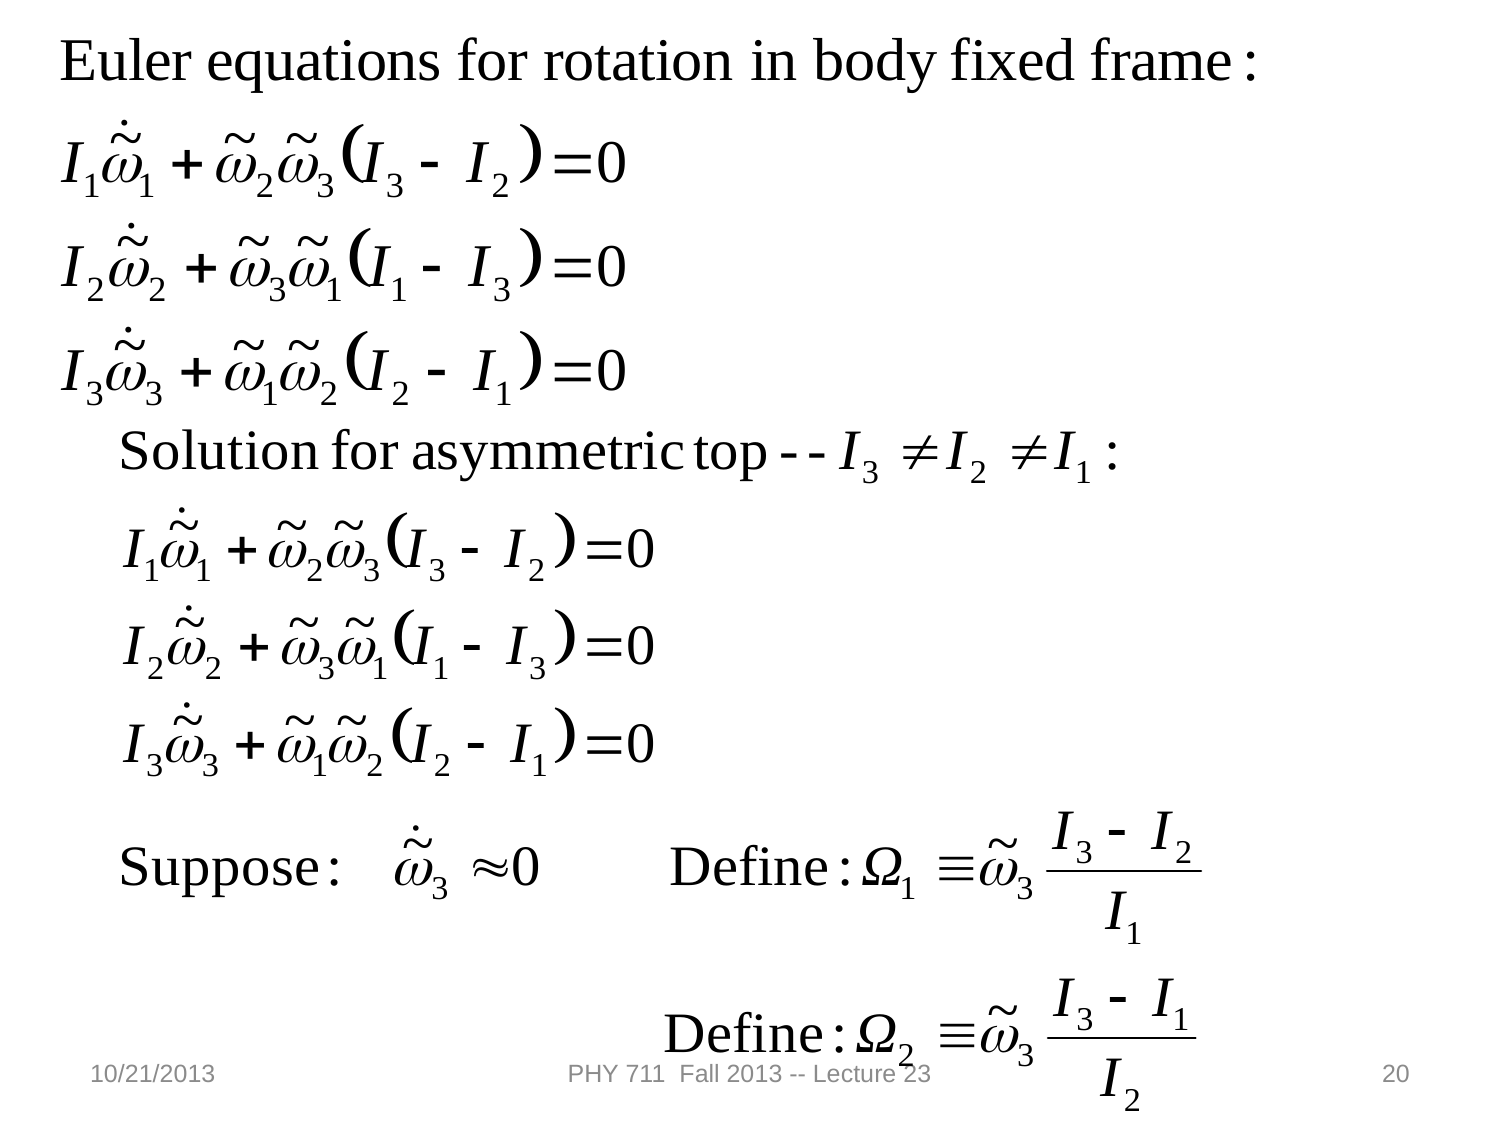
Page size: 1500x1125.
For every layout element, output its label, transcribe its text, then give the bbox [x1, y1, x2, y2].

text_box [112, 411, 1213, 1125]
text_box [49, 24, 1266, 419]
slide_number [75, 1042, 107, 1103]
slide_number 20 [1216, 1042, 1425, 1103]
